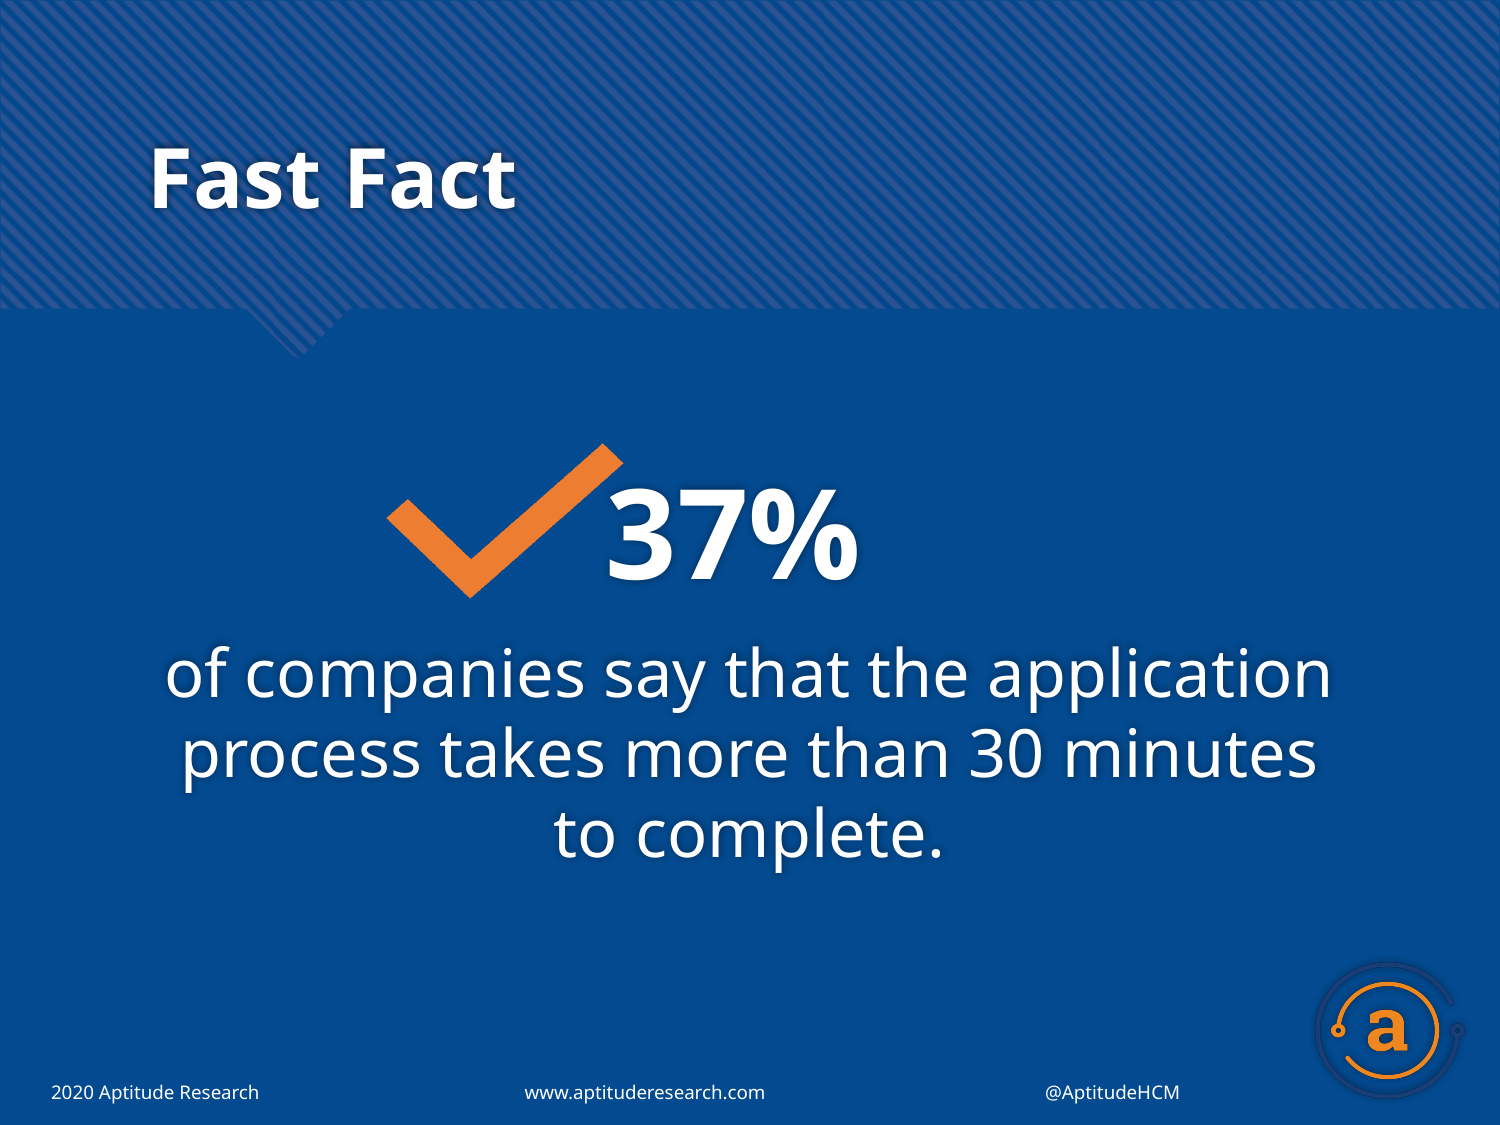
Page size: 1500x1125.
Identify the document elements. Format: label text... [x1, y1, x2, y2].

picture [1315, 962, 1465, 1099]
title Fast Fact [132, 73, 1368, 233]
picture [381, 405, 629, 636]
list 37% of companies say that the application process takes more than 30 minutes to complete. [132, 364, 1368, 962]
footer 2020 Aptitude Research www.aptituderesearch.com @AptitudeHCM [35, 1051, 1282, 1111]
